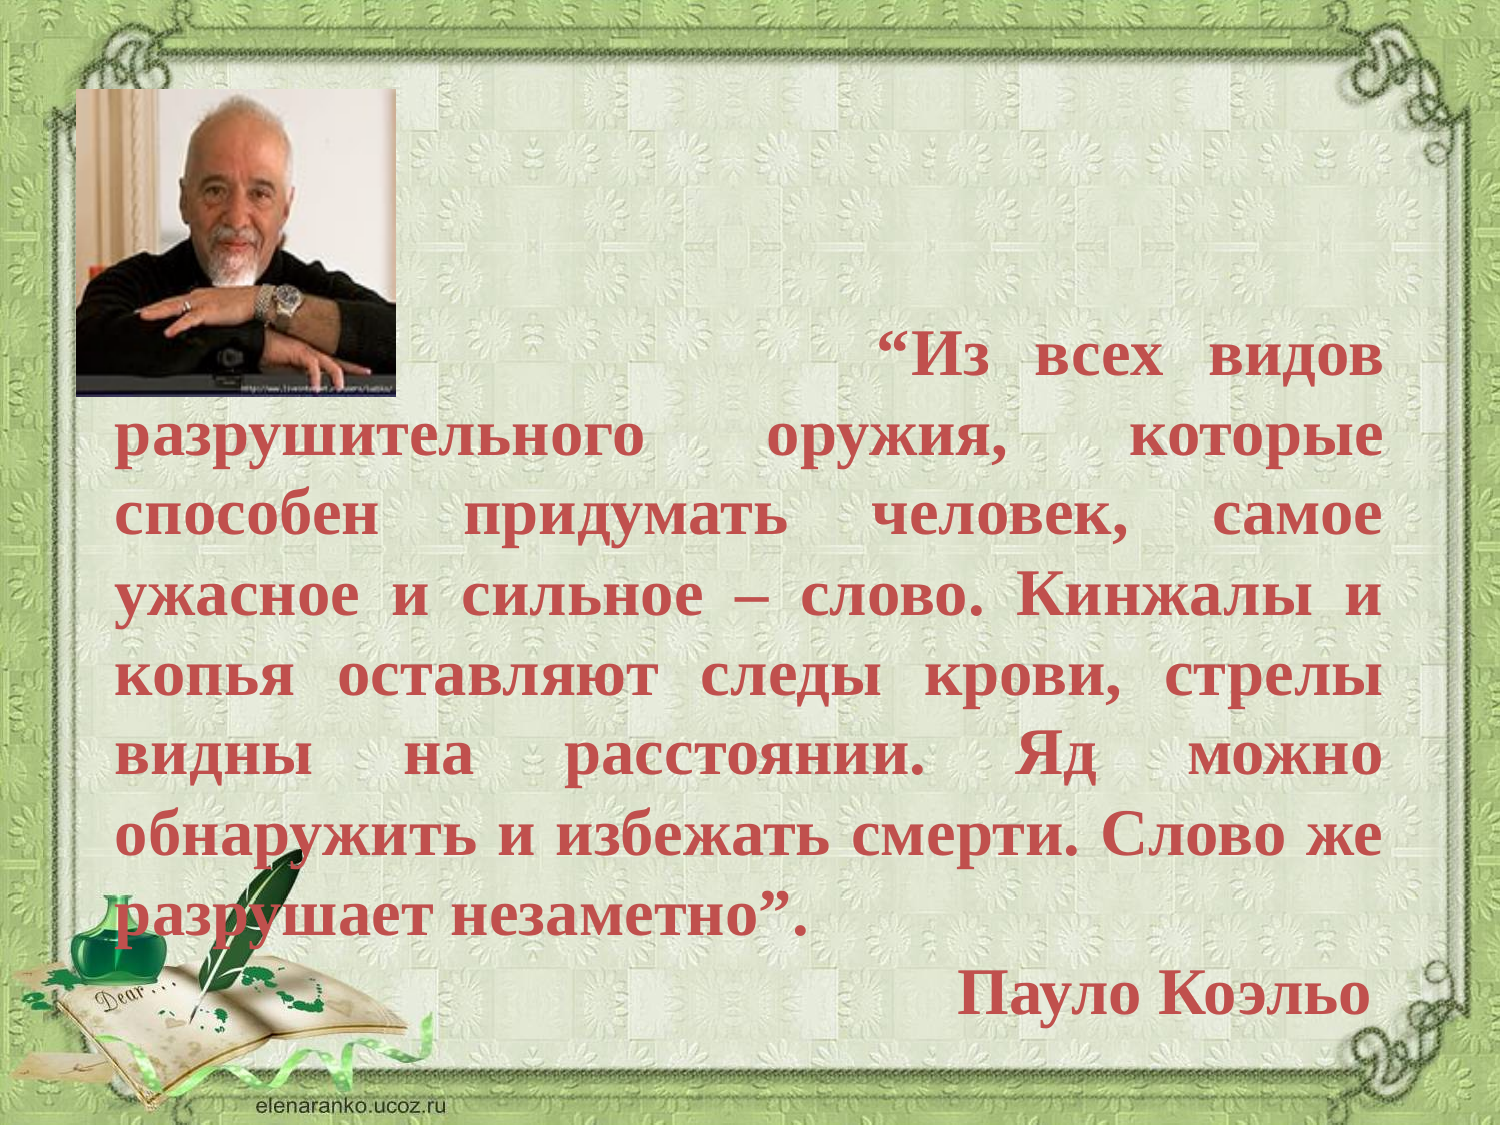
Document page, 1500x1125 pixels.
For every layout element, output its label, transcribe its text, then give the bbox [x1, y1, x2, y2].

text_box “Из всех видов разрушительного оружия, которые способен придумать человек, самое ужасное и сильное – слово. Кинжалы и копья оставляют следы крови, стрелы видны на расстоянии. Яд можно обнаружить и избежать смерти. Слово же разрушает незаметно”. Пауло Коэльо [100, 208, 1400, 1053]
text_box [112, 78, 1400, 208]
picture [0, 0, 1500, 1125]
